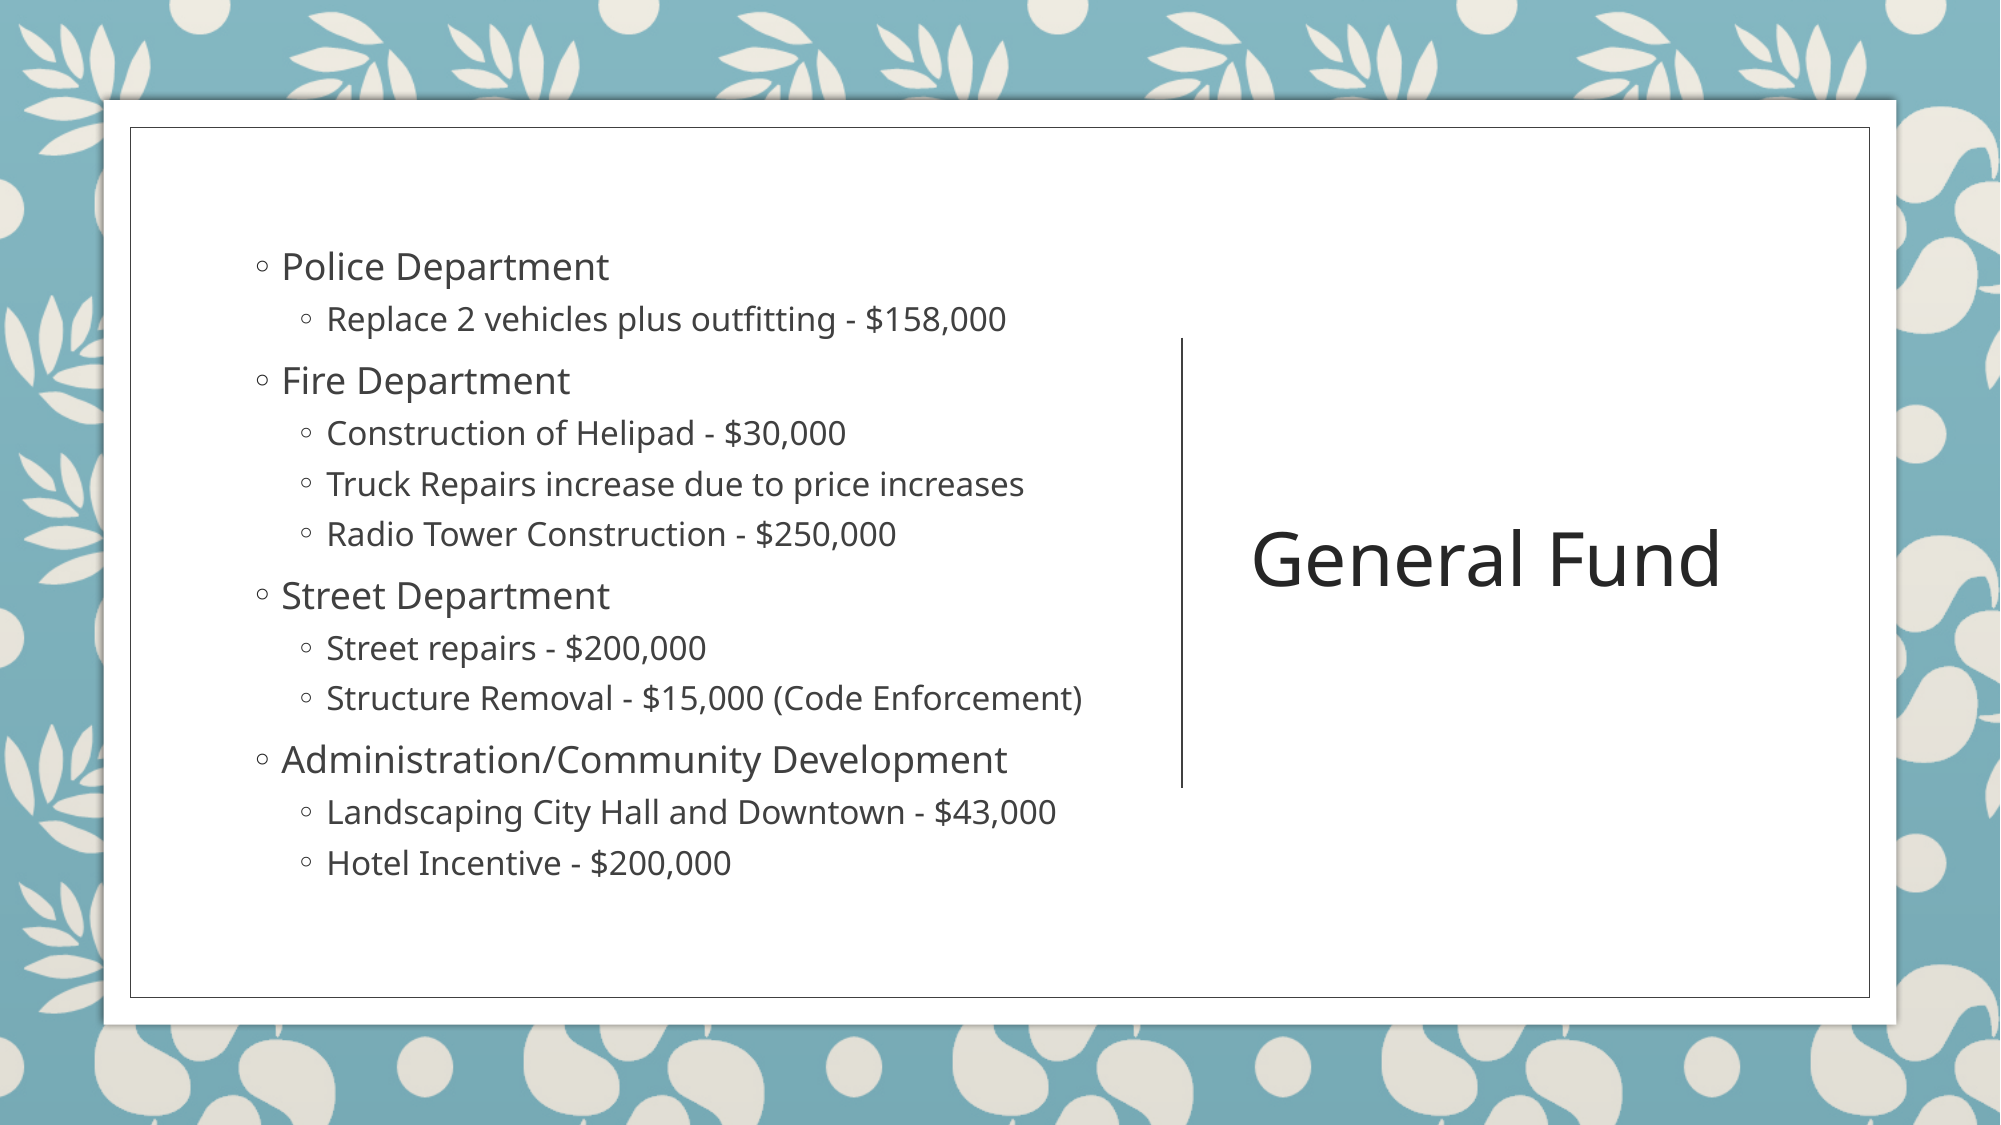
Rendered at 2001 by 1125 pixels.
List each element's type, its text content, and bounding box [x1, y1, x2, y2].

text_box [0, 0, 2000, 1125]
list Police Department Replace 2 vehicles plus outfitting - $158,000 Fire Department Construction of Helipad - $30,000 Truck Repairs increase due to price increases Radio Tower Construction - $250,000 Street Department Street repairs - $200,000 Structure Removal - $15,000 (Code Enforcement) Administration/Community Development Landscaping City Hall and Downtown - $43,000 Hotel Incentive - $200,000 [236, 233, 1141, 892]
title General Fund [1235, 233, 1805, 892]
text_box [130, 127, 1870, 998]
text_box [103, 100, 1897, 1025]
